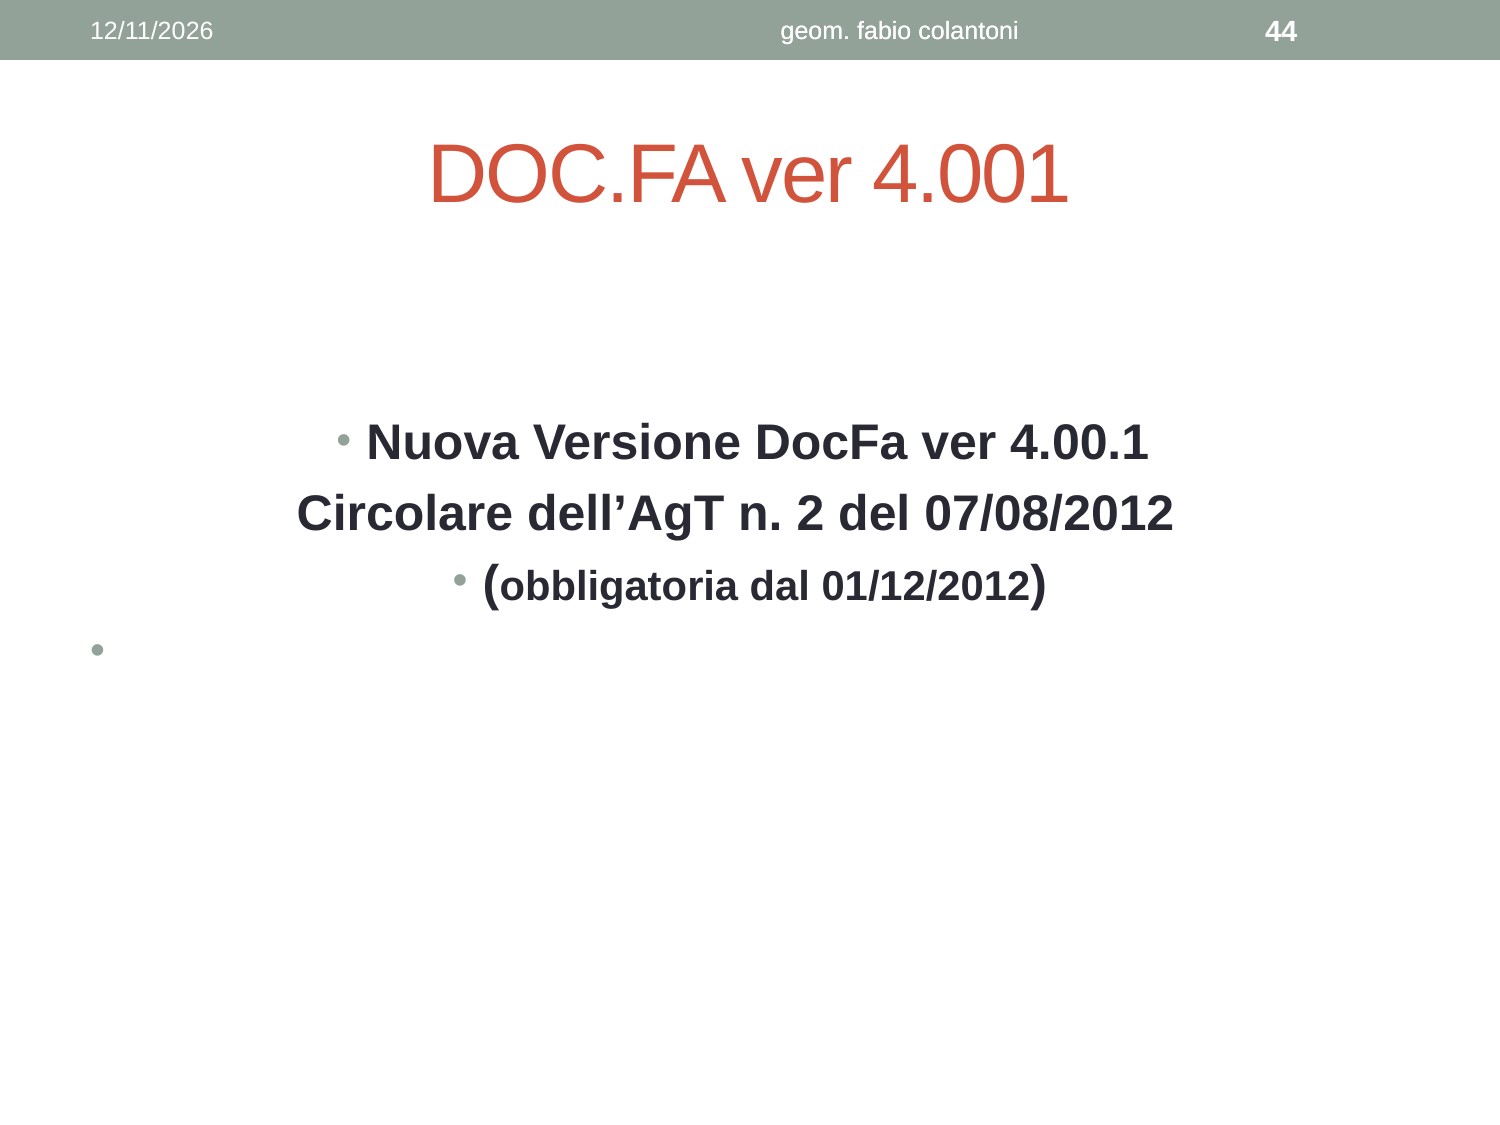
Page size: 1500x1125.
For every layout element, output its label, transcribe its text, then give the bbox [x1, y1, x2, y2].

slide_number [75, 3, 550, 57]
list Nuova Versione DocFa ver 4.00.1 Circolare dell’AgT n. 2 del 07/08/2012 (obbligatoria dal 01/12/2012) [74, 262, 1426, 1063]
slide_number 44 [1250, 3, 1425, 57]
text_box geom. fabio colantoni [562, 3, 1238, 57]
title DOC.FA ver 4.001 [75, 87, 1425, 250]
